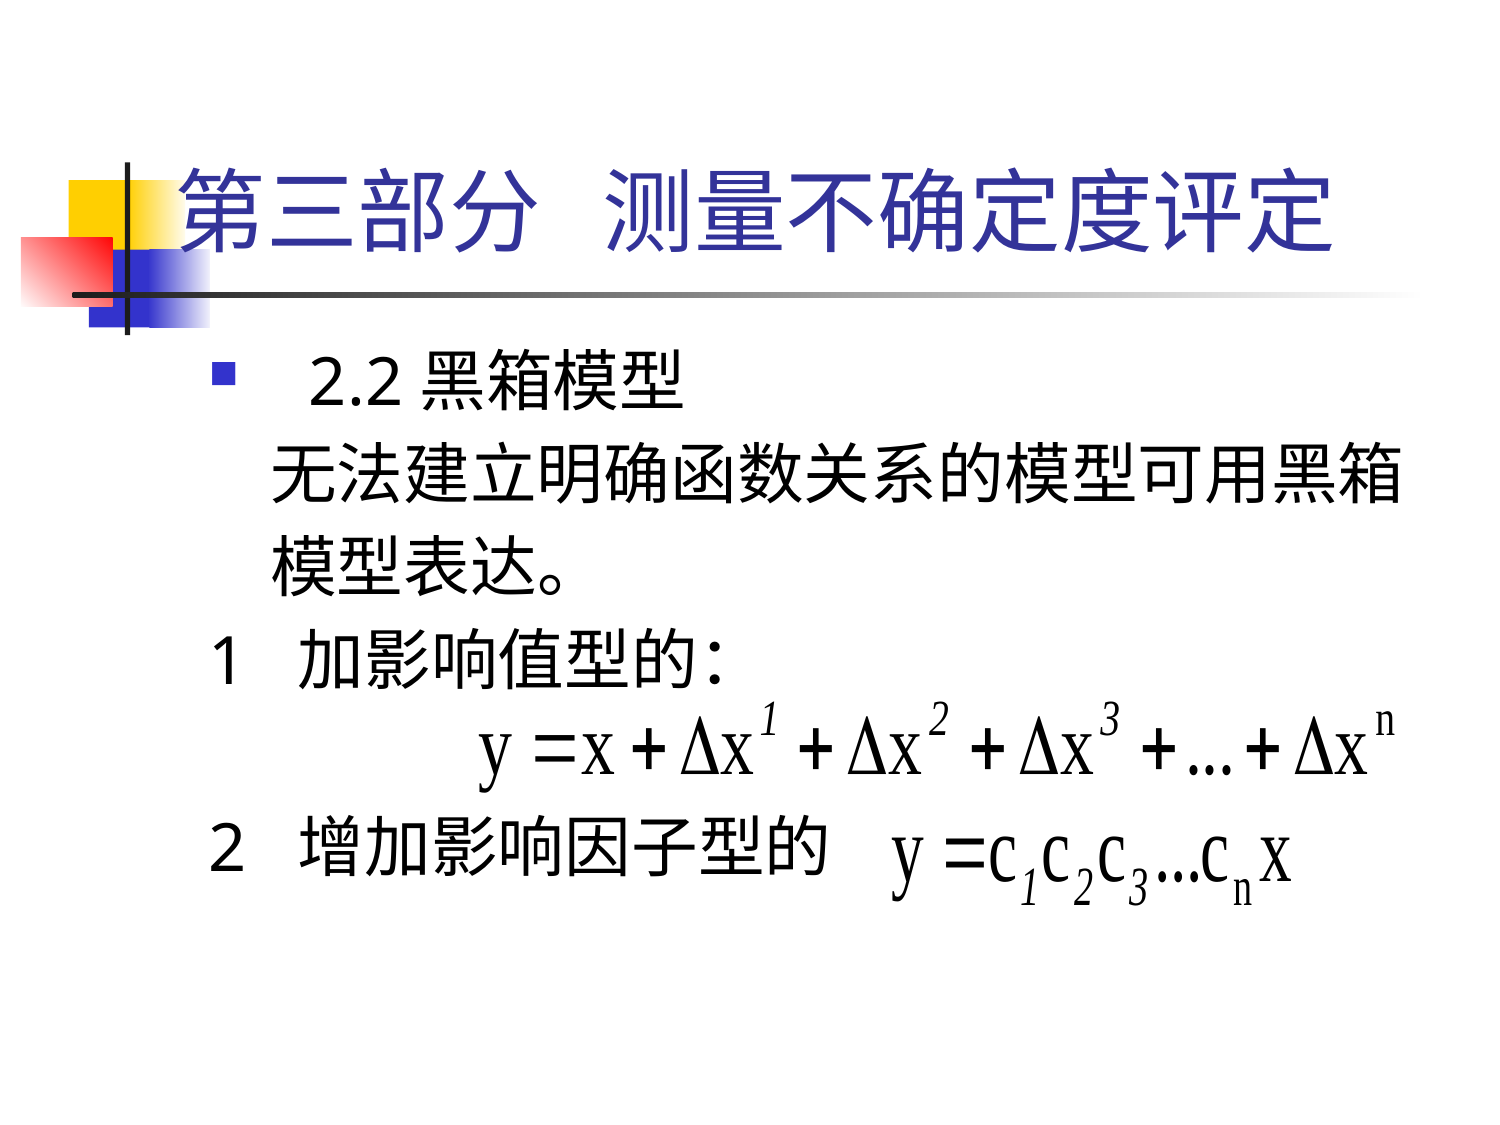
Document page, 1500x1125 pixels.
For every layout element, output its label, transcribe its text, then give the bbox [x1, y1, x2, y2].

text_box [879, 818, 1306, 929]
list 2.2黑箱模型 无法建立明确函数关系的模型可用黑箱 模型表达。 1 加影响值型的： 2 增加影响因子型的 [193, 330, 1470, 1007]
title 第三部分 测量不确定度评定 [159, 30, 1438, 272]
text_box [466, 680, 1412, 811]
